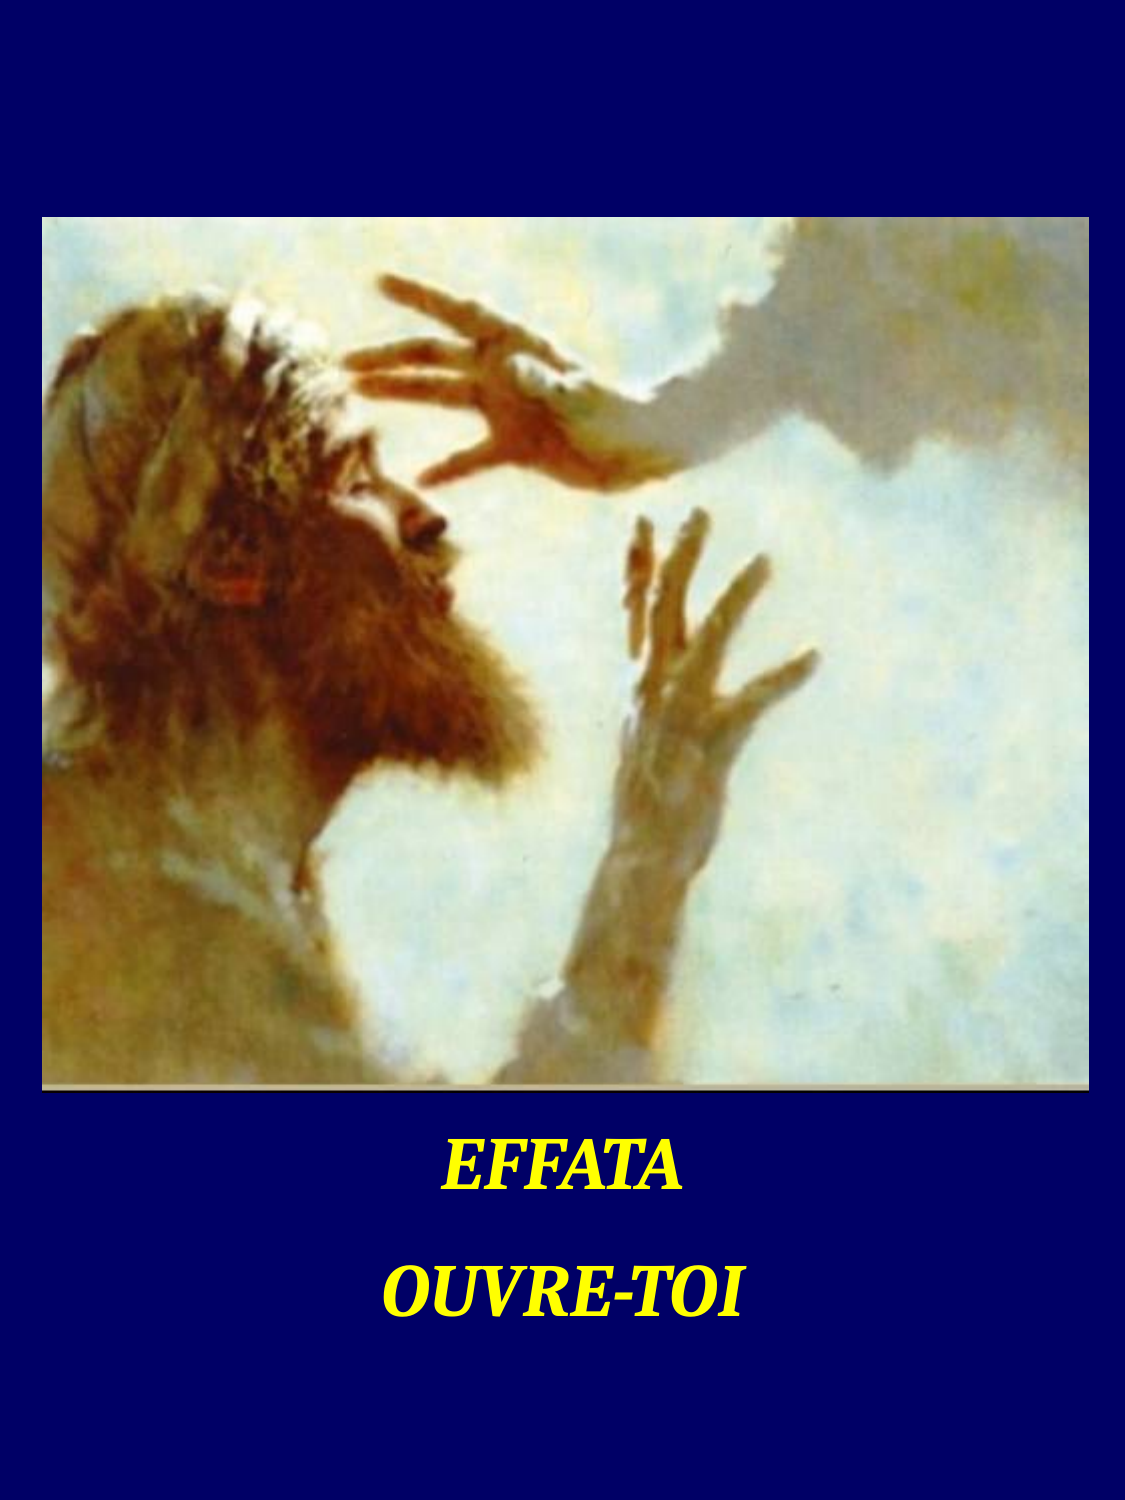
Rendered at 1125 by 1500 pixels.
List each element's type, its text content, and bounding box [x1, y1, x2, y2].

picture [42, 216, 1089, 1093]
text_box EFFATA OUVRE-TOI [113, 1106, 1012, 1467]
